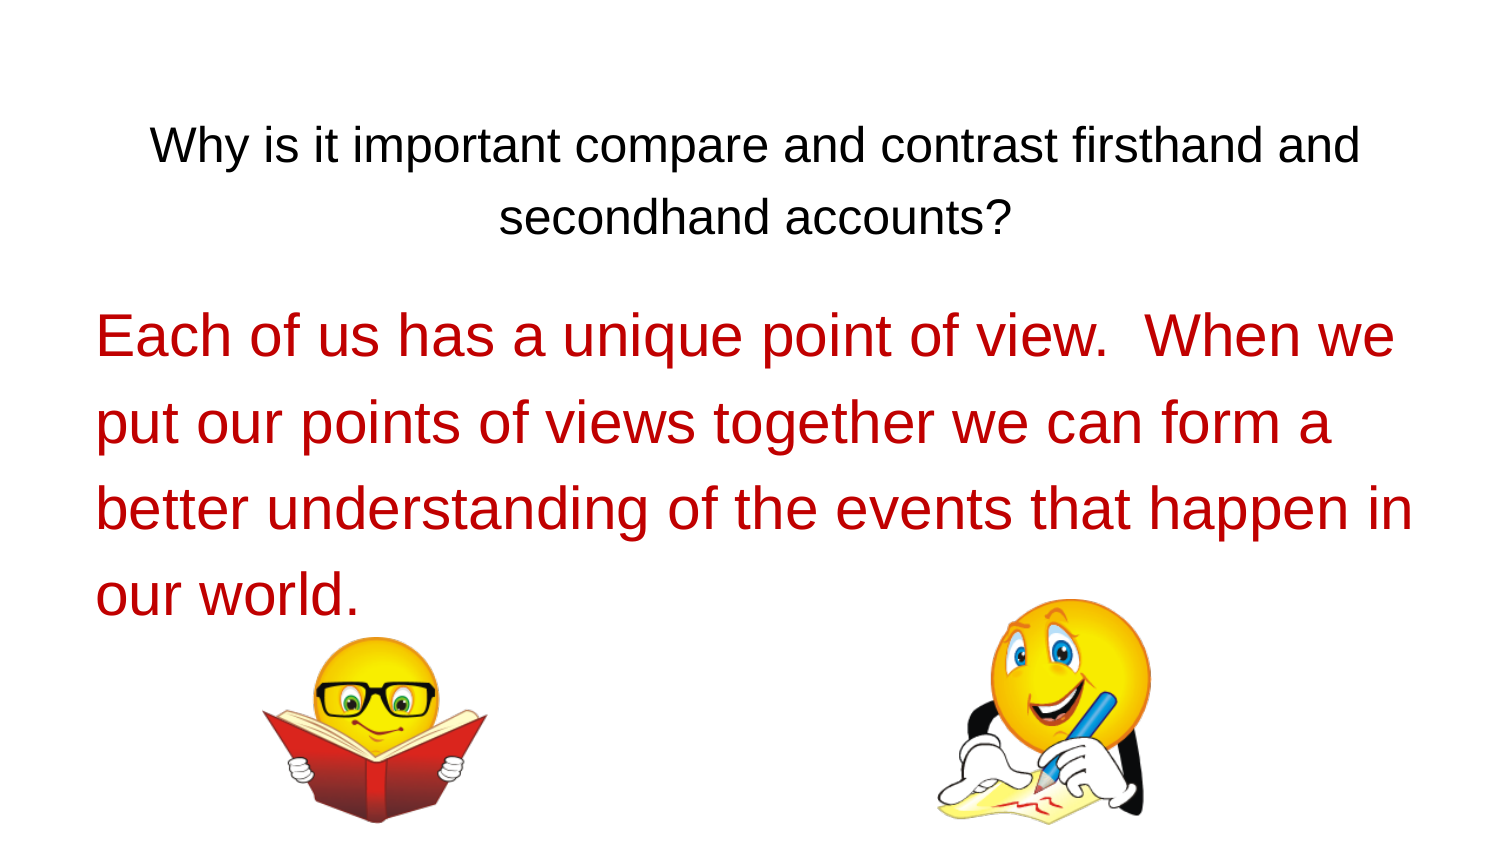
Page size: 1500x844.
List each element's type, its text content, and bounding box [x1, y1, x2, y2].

picture [937, 599, 1153, 826]
title Why is it important compare and contrast firsthand and secondhand accounts? [90, 39, 1422, 277]
picture [262, 637, 488, 825]
text_box Each of us has a unique point of view. When we put our points of views together we can form a better understanding of the events that happen in our world. [90, 277, 1422, 566]
